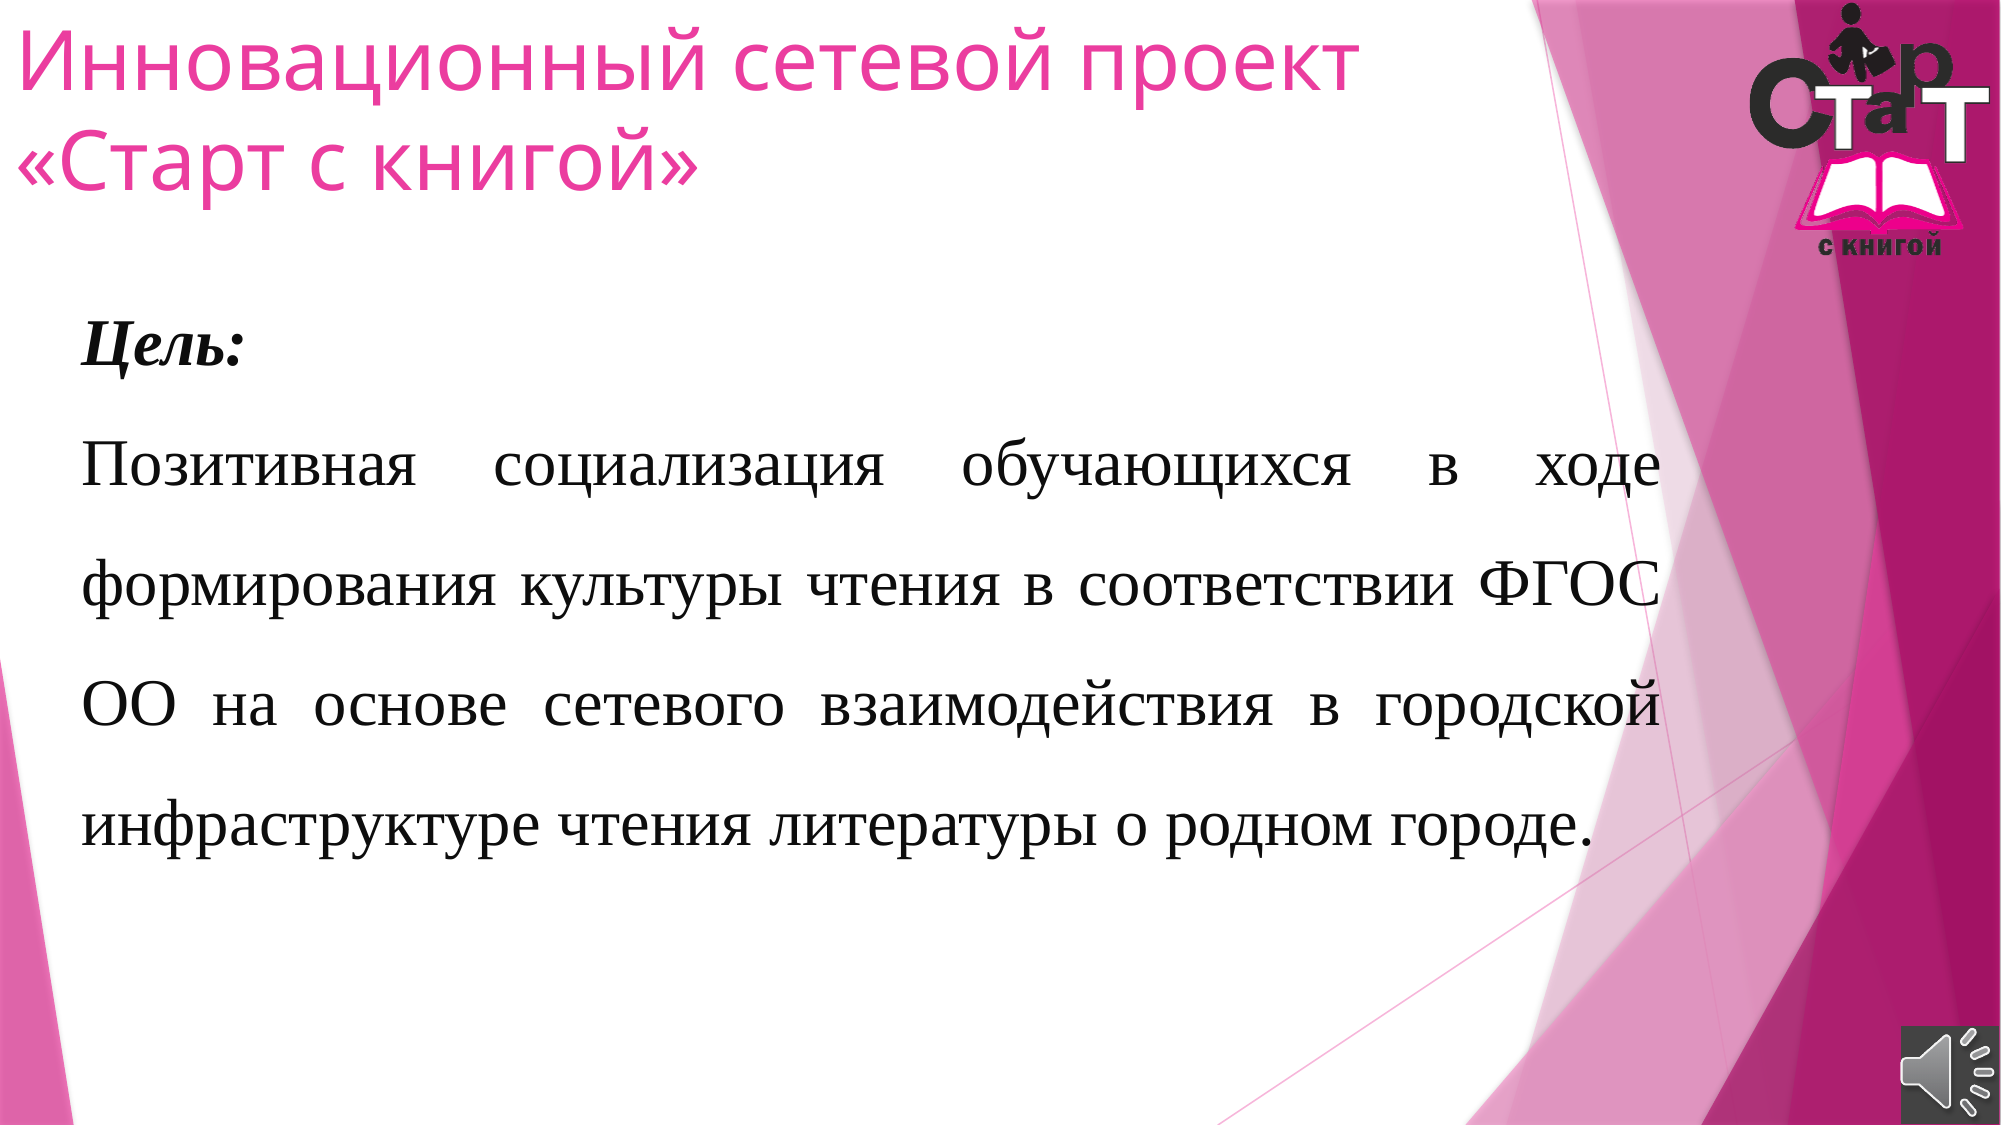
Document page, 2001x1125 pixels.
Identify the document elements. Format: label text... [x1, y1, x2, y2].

title Инновационный сетевой проект «Старт с книгой» [0, 0, 2000, 217]
picture [1749, 1, 1991, 256]
picture [1899, 1024, 2000, 1125]
text_box Цель: Позитивная социализация обучающихся в ходе формирования культуры чтения в соответствии ФГОС ОО на основе сетевого взаимодействия в городской инфраструктуре чтения литературы о родном городе. [66, 251, 1679, 866]
